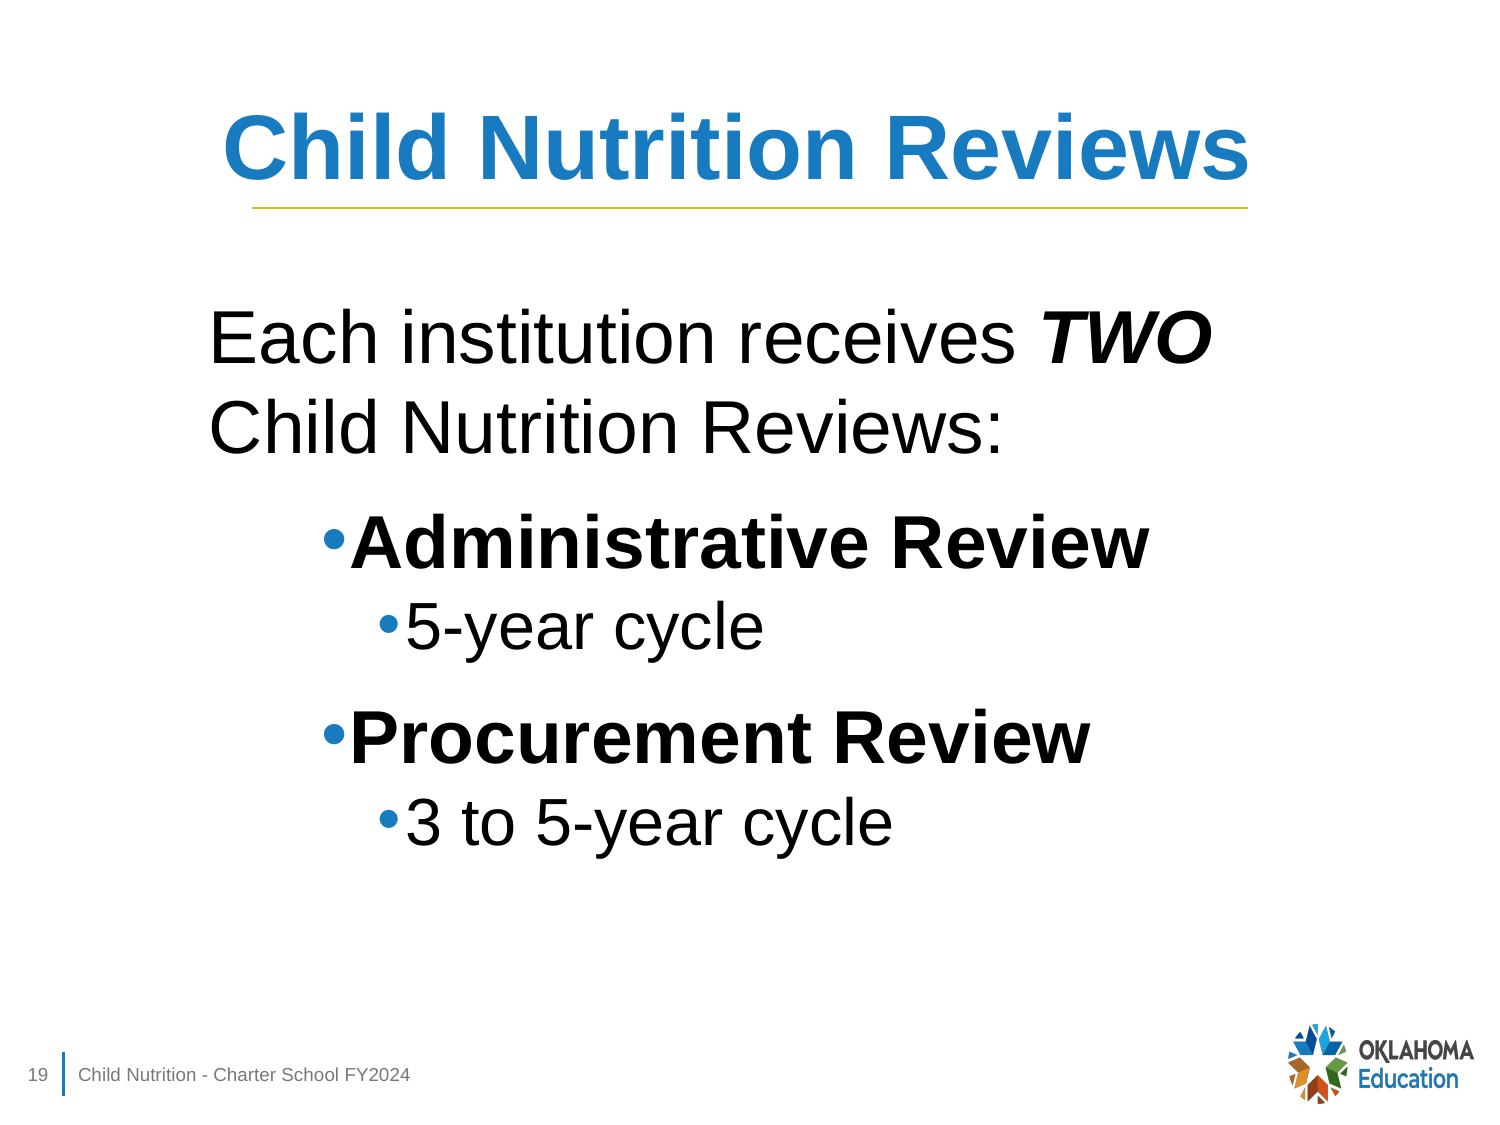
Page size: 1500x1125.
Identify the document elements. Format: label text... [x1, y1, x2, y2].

title Child Nutrition Reviews [36, 59, 1464, 153]
footer Child Nutrition - Charter School FY2024 [64, 1043, 798, 1104]
slide_number 19 [0, 1043, 64, 1104]
picture [1288, 1024, 1474, 1104]
list Each institution receives TWO Child Nutrition Reviews: Administrative Review 5-year cycle Procurement Review 3 to 5-year cycle [193, 281, 1416, 1046]
